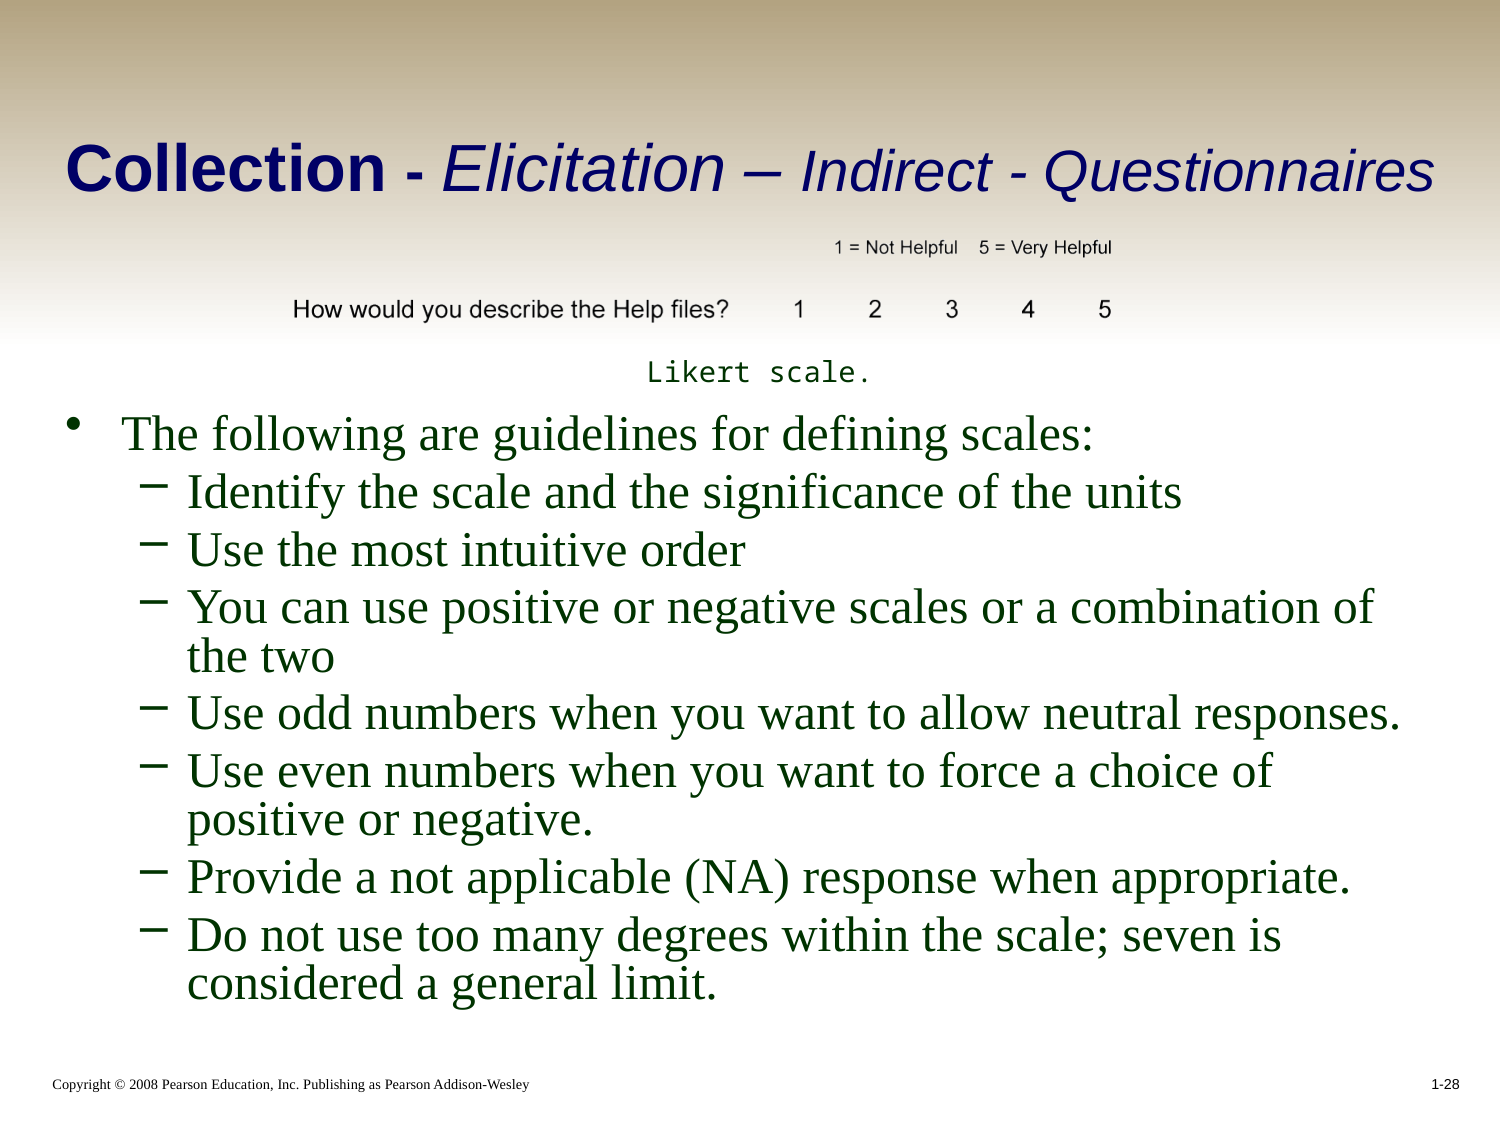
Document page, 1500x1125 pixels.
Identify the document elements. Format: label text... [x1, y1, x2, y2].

slide_number 1-28 [1162, 1024, 1476, 1101]
list The following are guidelines for defining scales: Identify the scale and the significance of the units Use the most intuitive order You can use positive or negative scales or a combination of the two Use odd numbers when you want to allow neutral responses. Use even numbers when you want to force a choice of positive or negative. Provide a not applicable (NA) response when appropriate. Do not use too many degrees within the scale; seven is considered a general limit. [49, 262, 1411, 1076]
title Collection - Elicitation – Indirect - Questionnaires [49, 49, 1463, 213]
text_box Likert scale. [631, 366, 889, 464]
picture [262, 212, 1145, 357]
